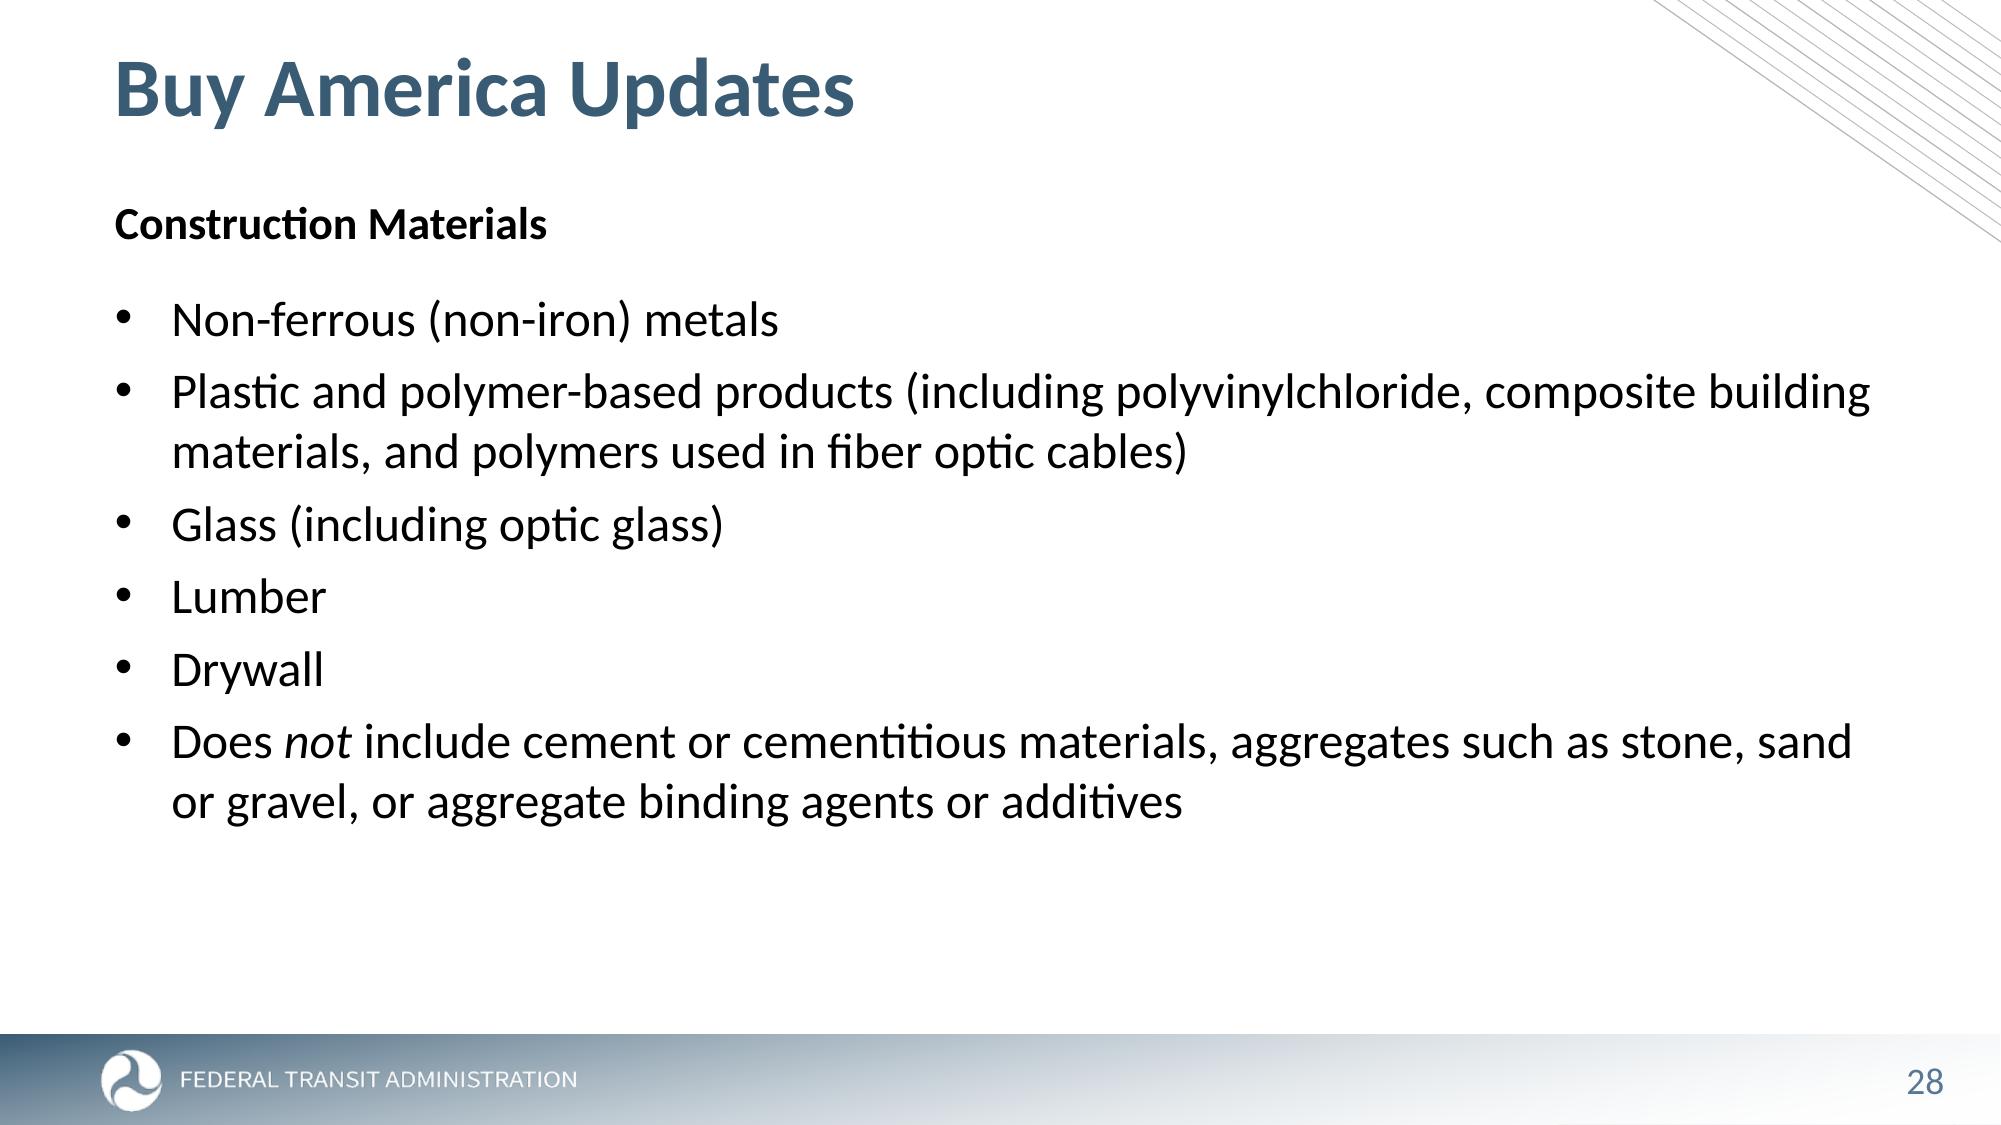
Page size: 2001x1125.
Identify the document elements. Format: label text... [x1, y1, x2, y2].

picture [180, 1070, 578, 1089]
list Construction Materials Non-ferrous (non-iron) metals Plastic and polymer-based products (including polyvinylchloride, composite building materials, and polymers used in fiber optic cables) Glass (including optic glass) Lumber Drywall Does not include cement or cementitious materials, aggregates such as stone, sand or gravel, or aggregate binding agents or additives [99, 186, 1901, 1014]
title Buy America Updates [99, 8, 1676, 159]
